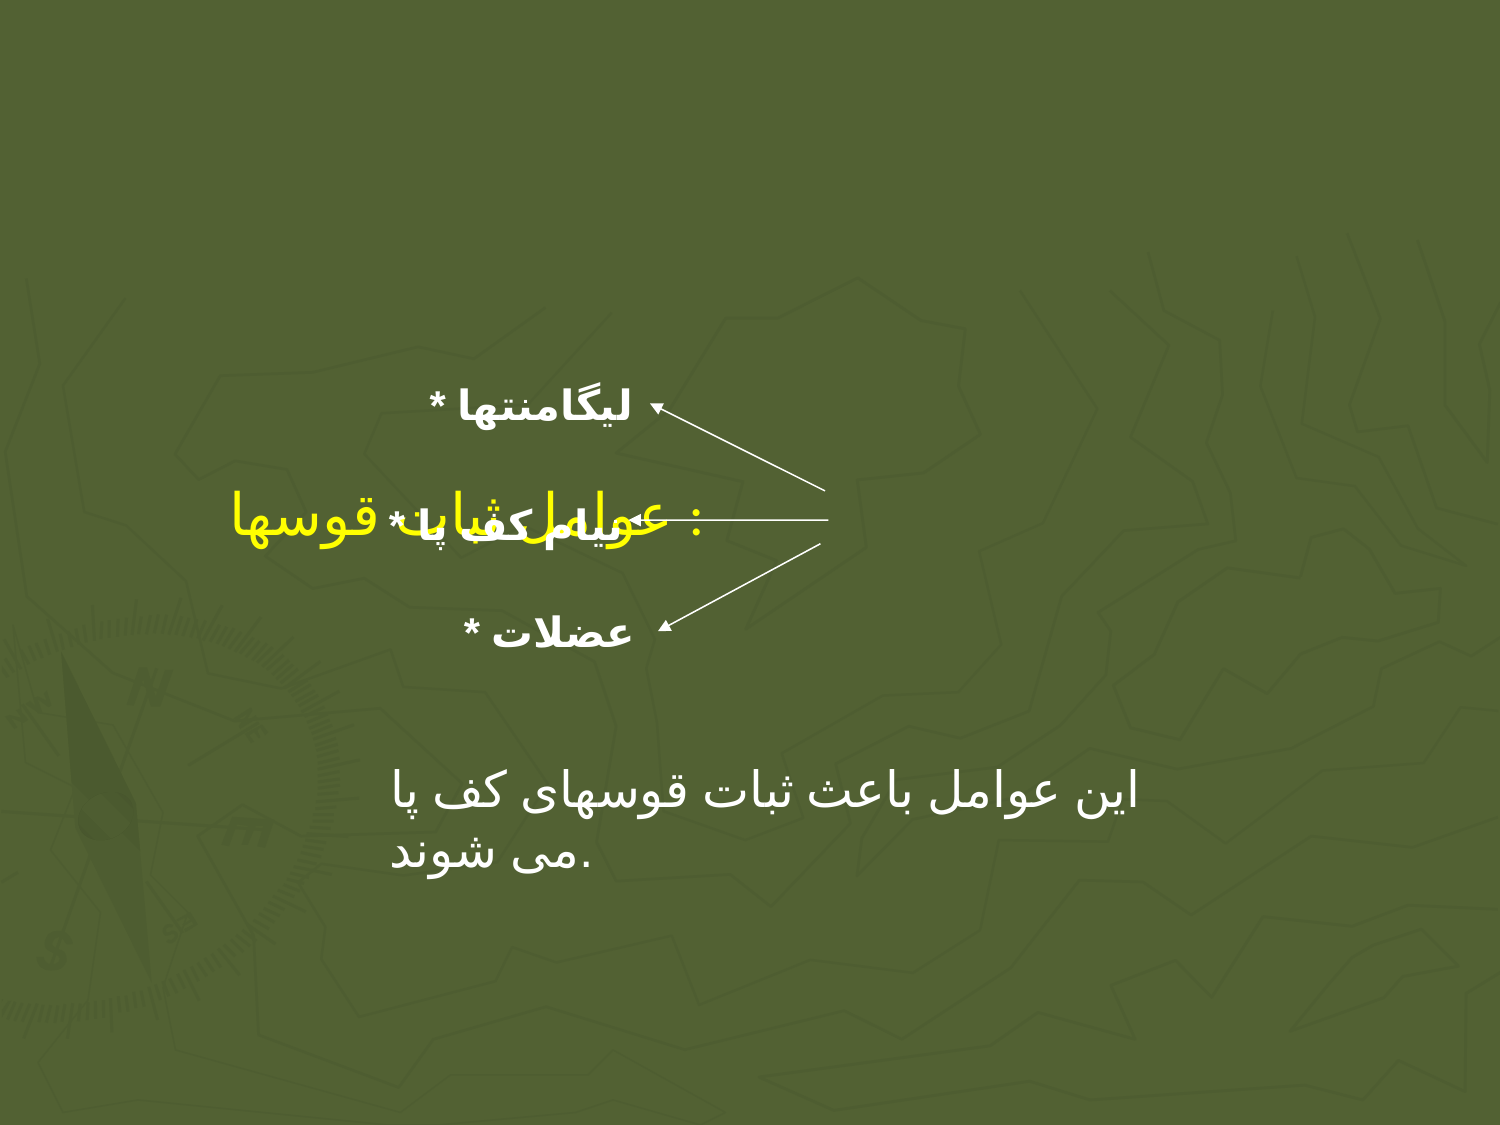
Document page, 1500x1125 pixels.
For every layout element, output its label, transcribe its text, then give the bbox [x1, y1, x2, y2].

text_box [337, 830, 778, 892]
text_box [649, 403, 826, 491]
text_box * لیگامنتها [222, 370, 648, 436]
text_box * نیام کف پا [287, 491, 638, 556]
text_box [657, 543, 821, 632]
text_box [638, 513, 829, 527]
text_box * عضلات [349, 598, 650, 664]
title عوامل ثبات قوسها : [50, 174, 1400, 850]
text_box این عوامل باعث ثبات قوسهای کف پا می شوند. [375, 749, 1225, 885]
